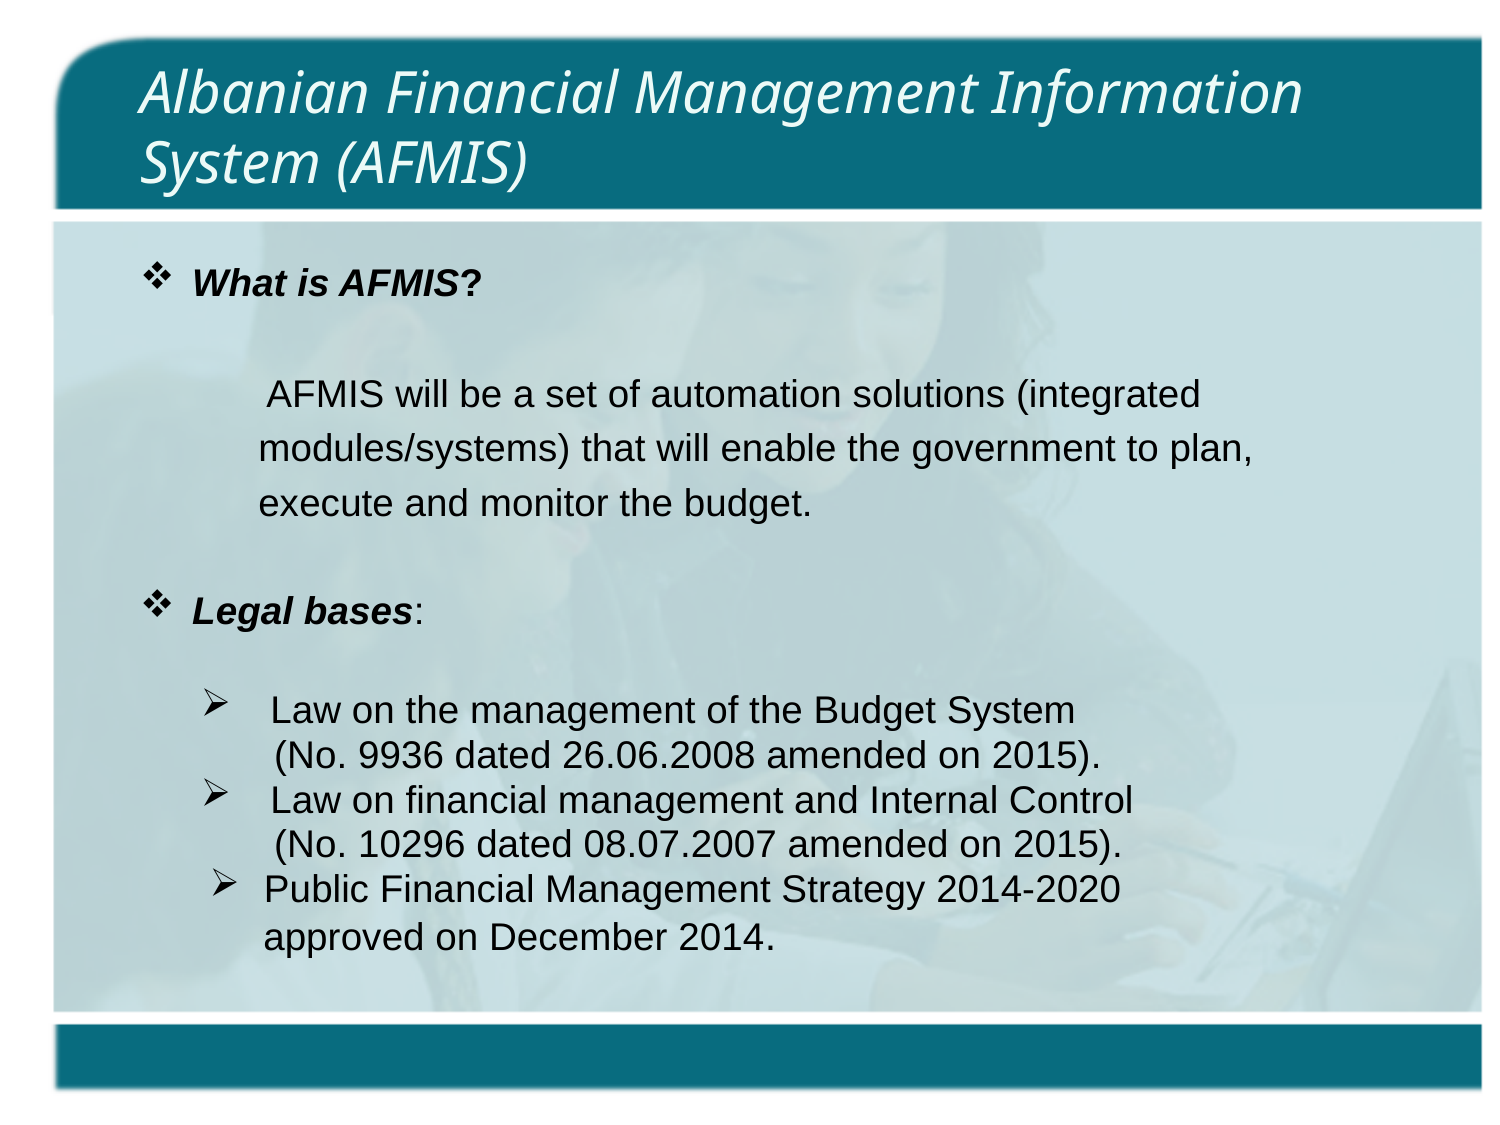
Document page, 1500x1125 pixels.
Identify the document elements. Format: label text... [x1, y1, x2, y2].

picture [0, 0, 1500, 1125]
list What is AFMIS? AFMIS will be a set of automation solutions (integrated modules/systems) that will enable the government to plan, execute and monitor the budget. Legal bases: Law on the management of the Budget System (No. 9936 dated 26.06.2008 amended on 2015). Law on financial management and Internal Control (No. 10296 dated 08.07.2007 amended on 2015). Public Financial Management Strategy 2014-2020 approved on December 2014. [125, 249, 1400, 975]
title Albanian Financial Management Information System (AFMIS) [125, 62, 1400, 188]
